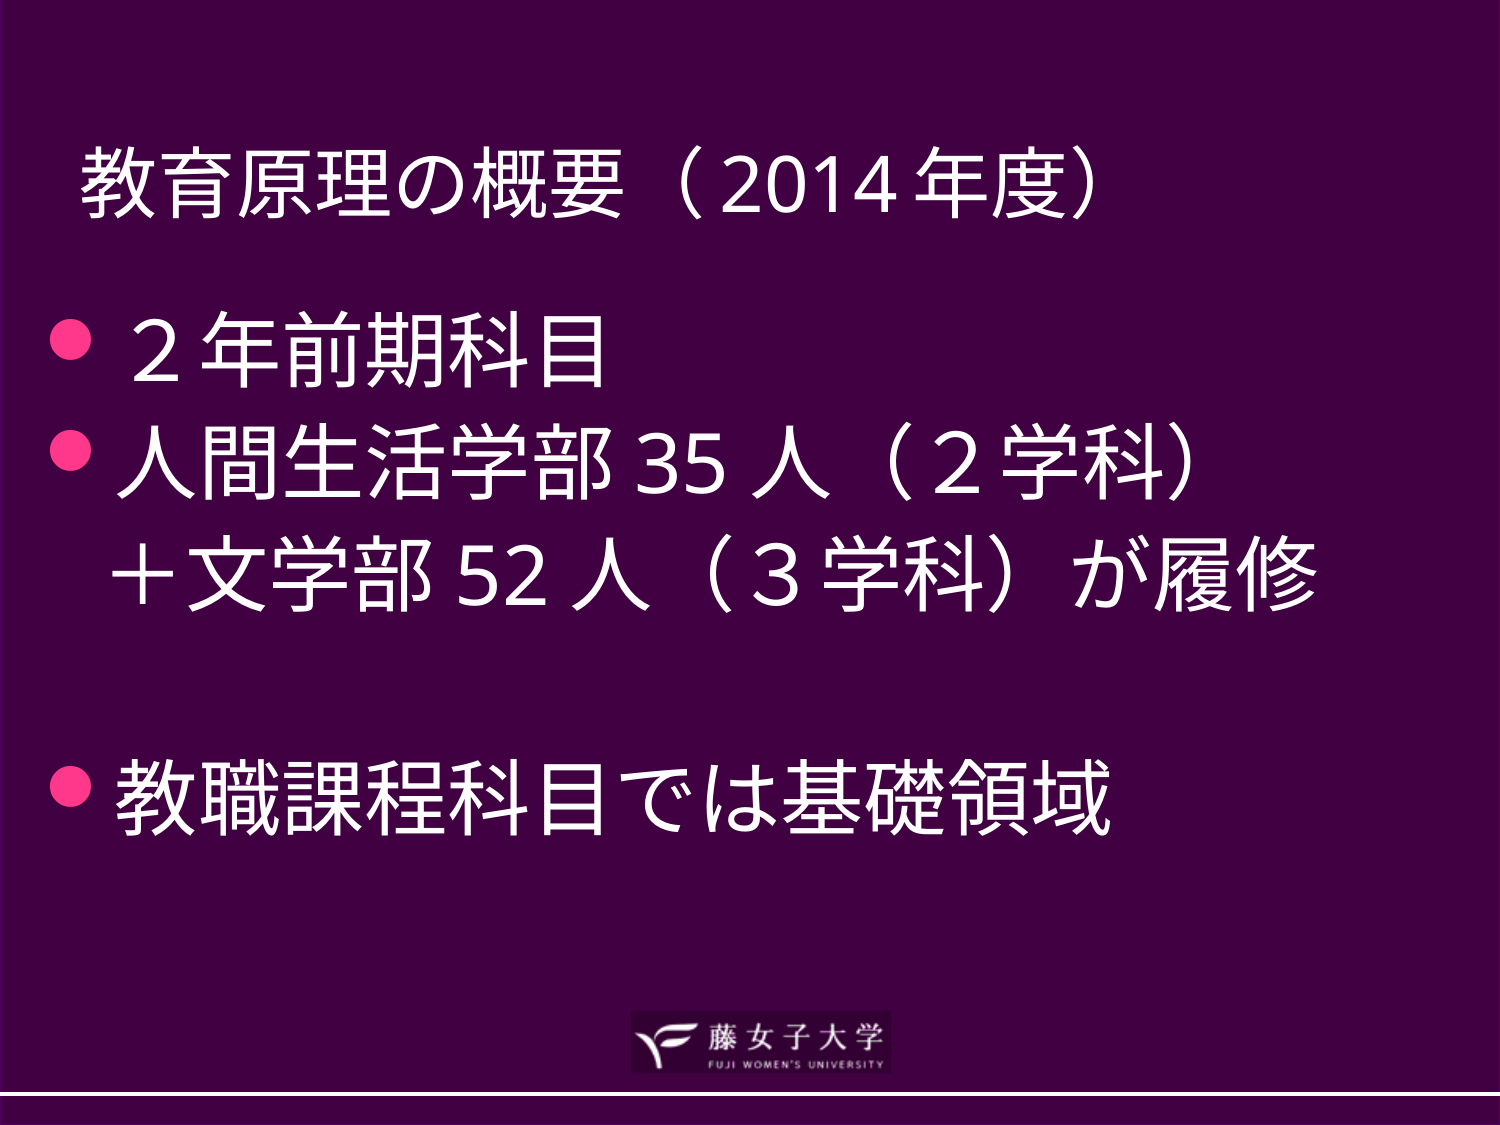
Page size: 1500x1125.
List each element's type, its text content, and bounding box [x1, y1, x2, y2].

list ２年前期科目 人間生活学部35人（２学科） ＋文学部52人（３学科）が履修 教職課程科目では基礎領域 [29, 290, 1483, 988]
title 教育原理の概要（2014年度） [64, 78, 1340, 244]
picture [631, 1011, 891, 1073]
